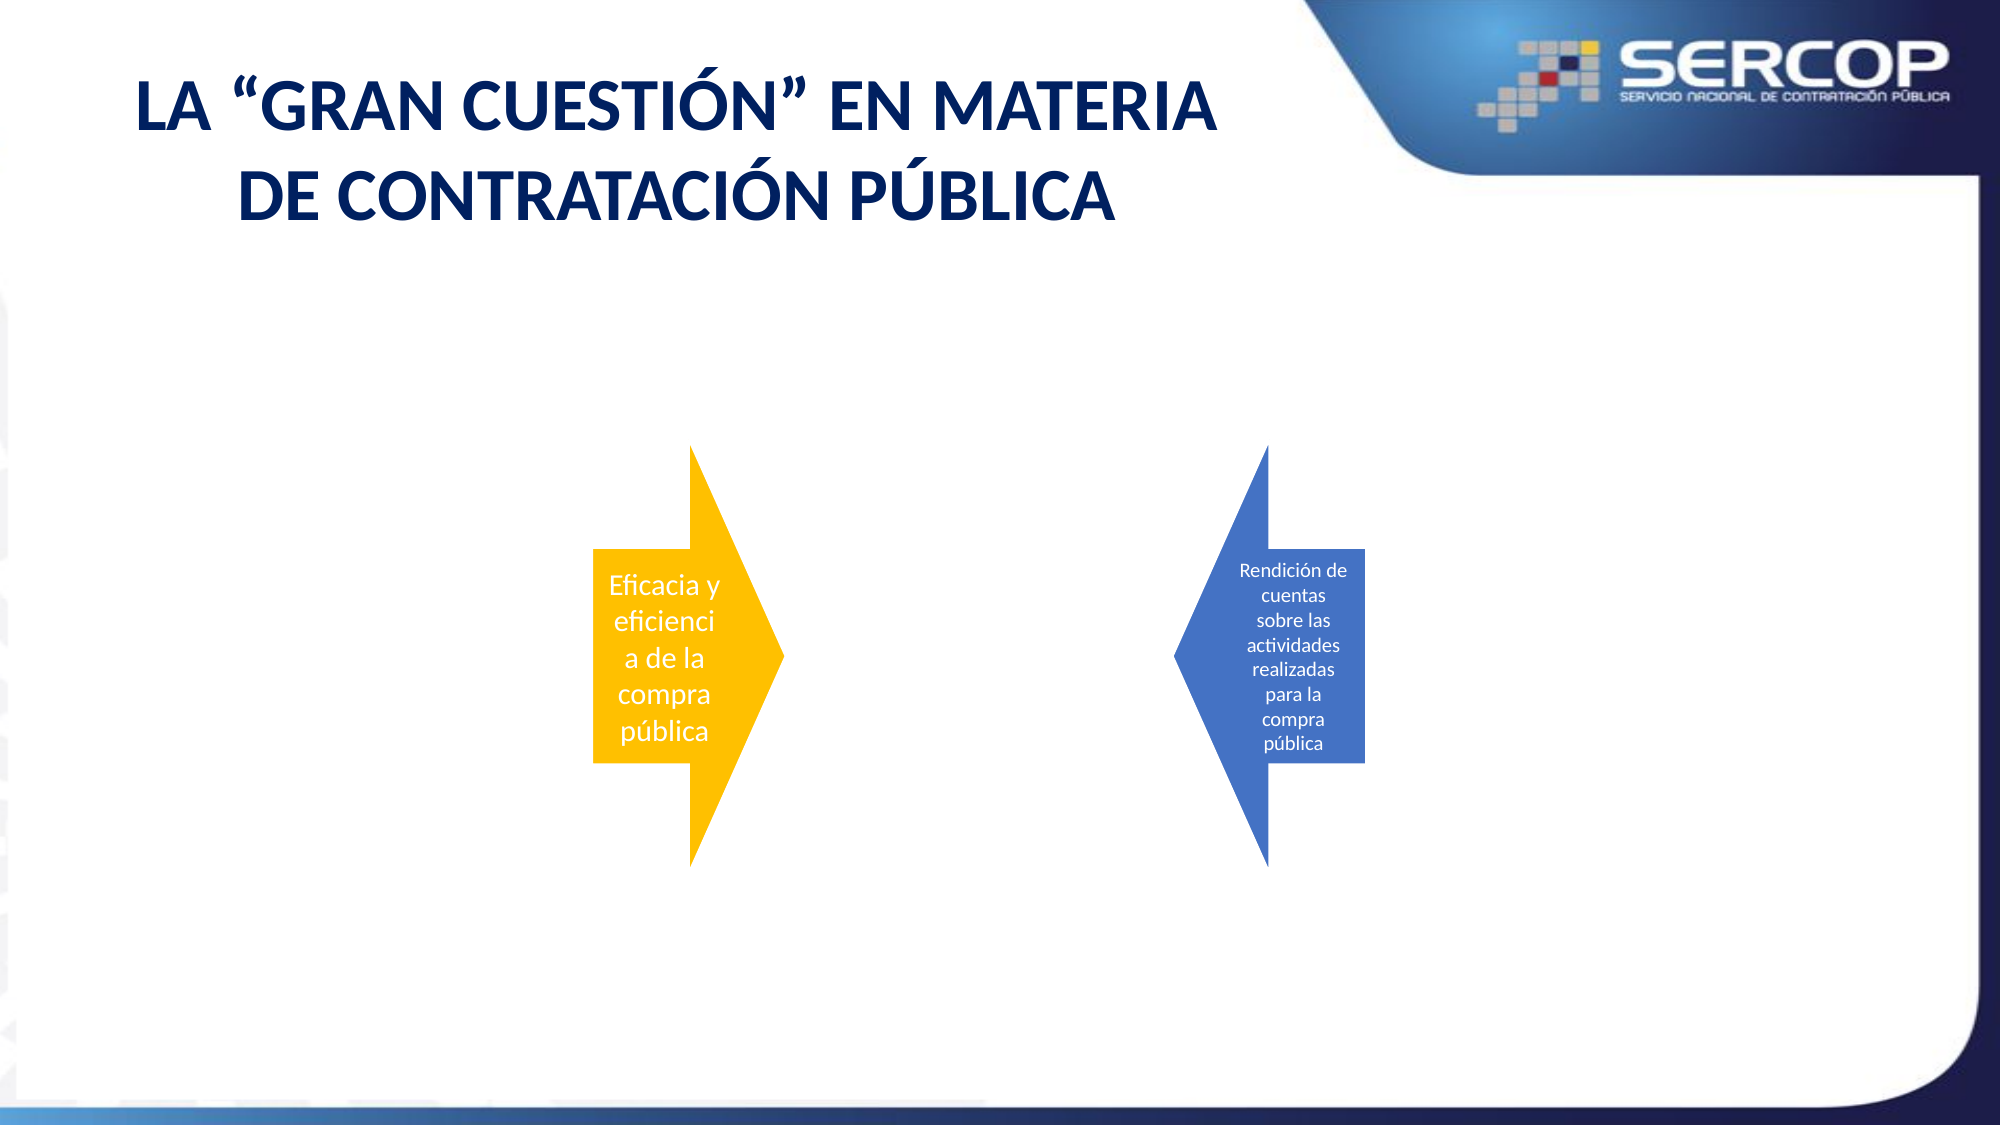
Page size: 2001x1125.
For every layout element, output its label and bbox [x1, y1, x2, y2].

text_box [112, 269, 1846, 1044]
picture [0, 0, 2000, 1125]
